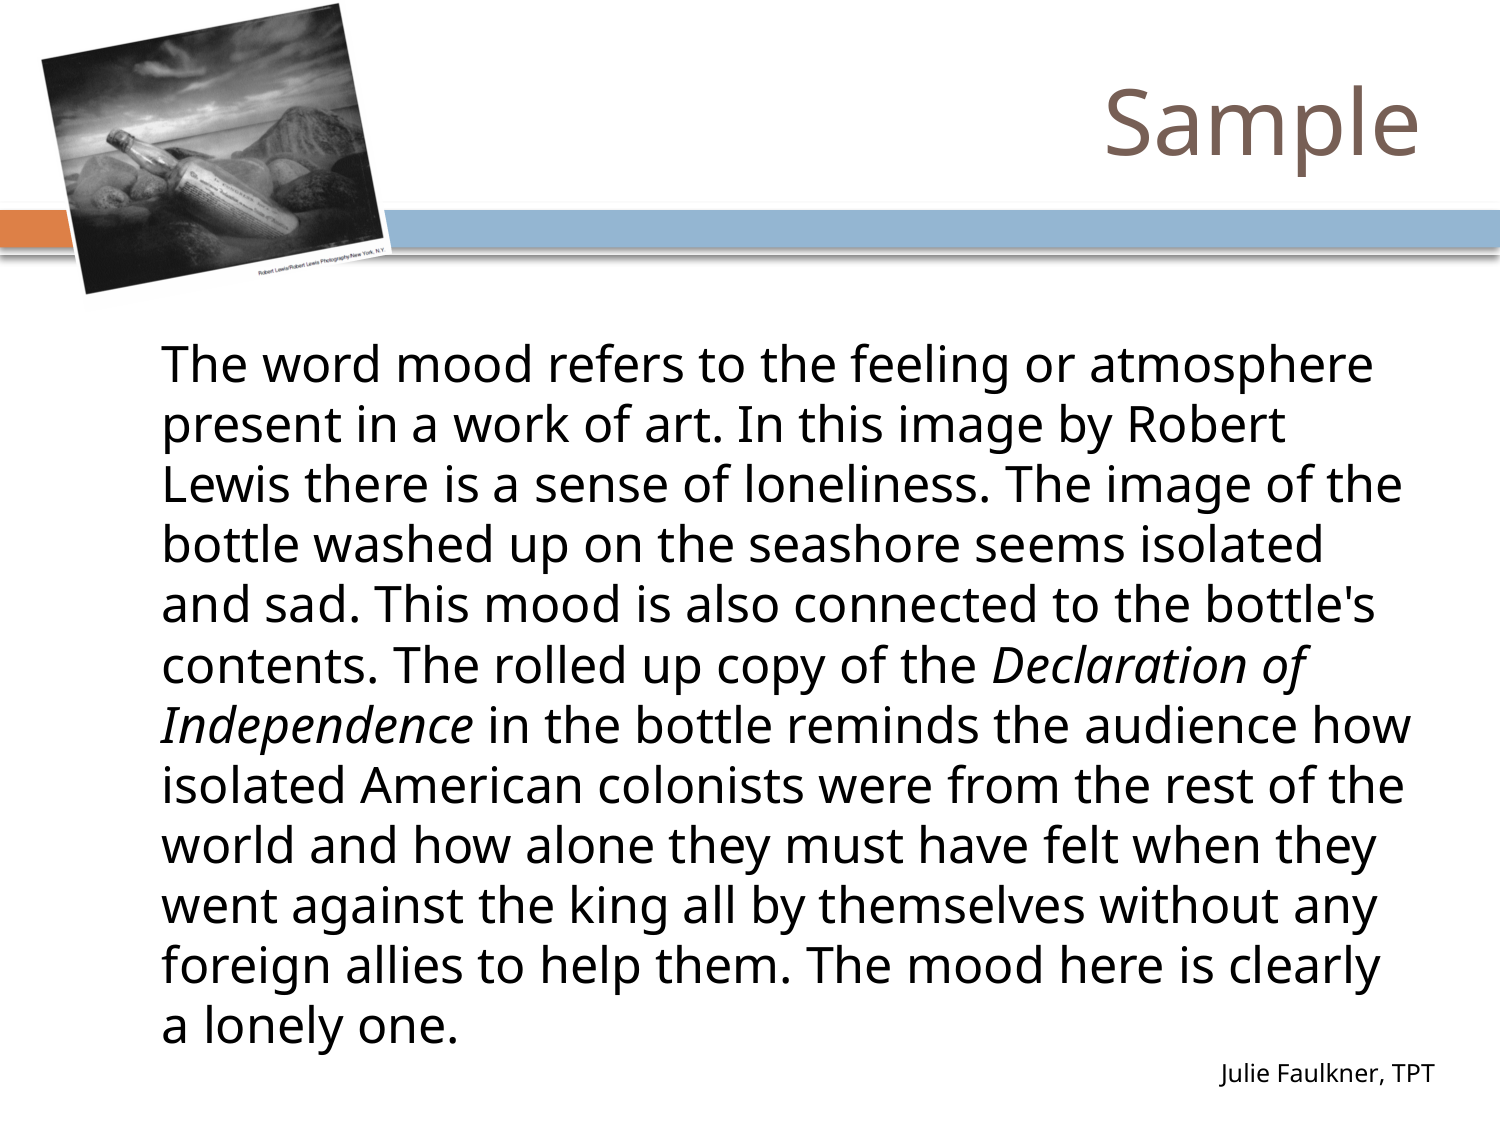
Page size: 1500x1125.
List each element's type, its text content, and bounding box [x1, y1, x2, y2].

picture [38, 0, 391, 311]
text_box Julie Faulkner, TPT [849, 1050, 1450, 1095]
list The word mood refers to the feeling or atmosphere present in a work of art. In this image by Robert Lewis there is a sense of loneliness. The image of the bottle washed up on the seashore seems isolated and sad. This mood is also connected to the bottle's contents. The rolled up copy of the Declaration of Independence in the bottle reminds the audience how isolated American colonists were from the rest of the world and how alone they must have felt when they went against the king all by themselves without any foreign allies to help them. The mood here is clearly a lonely one. [99, 324, 1438, 1075]
title Sample [376, 37, 1438, 200]
